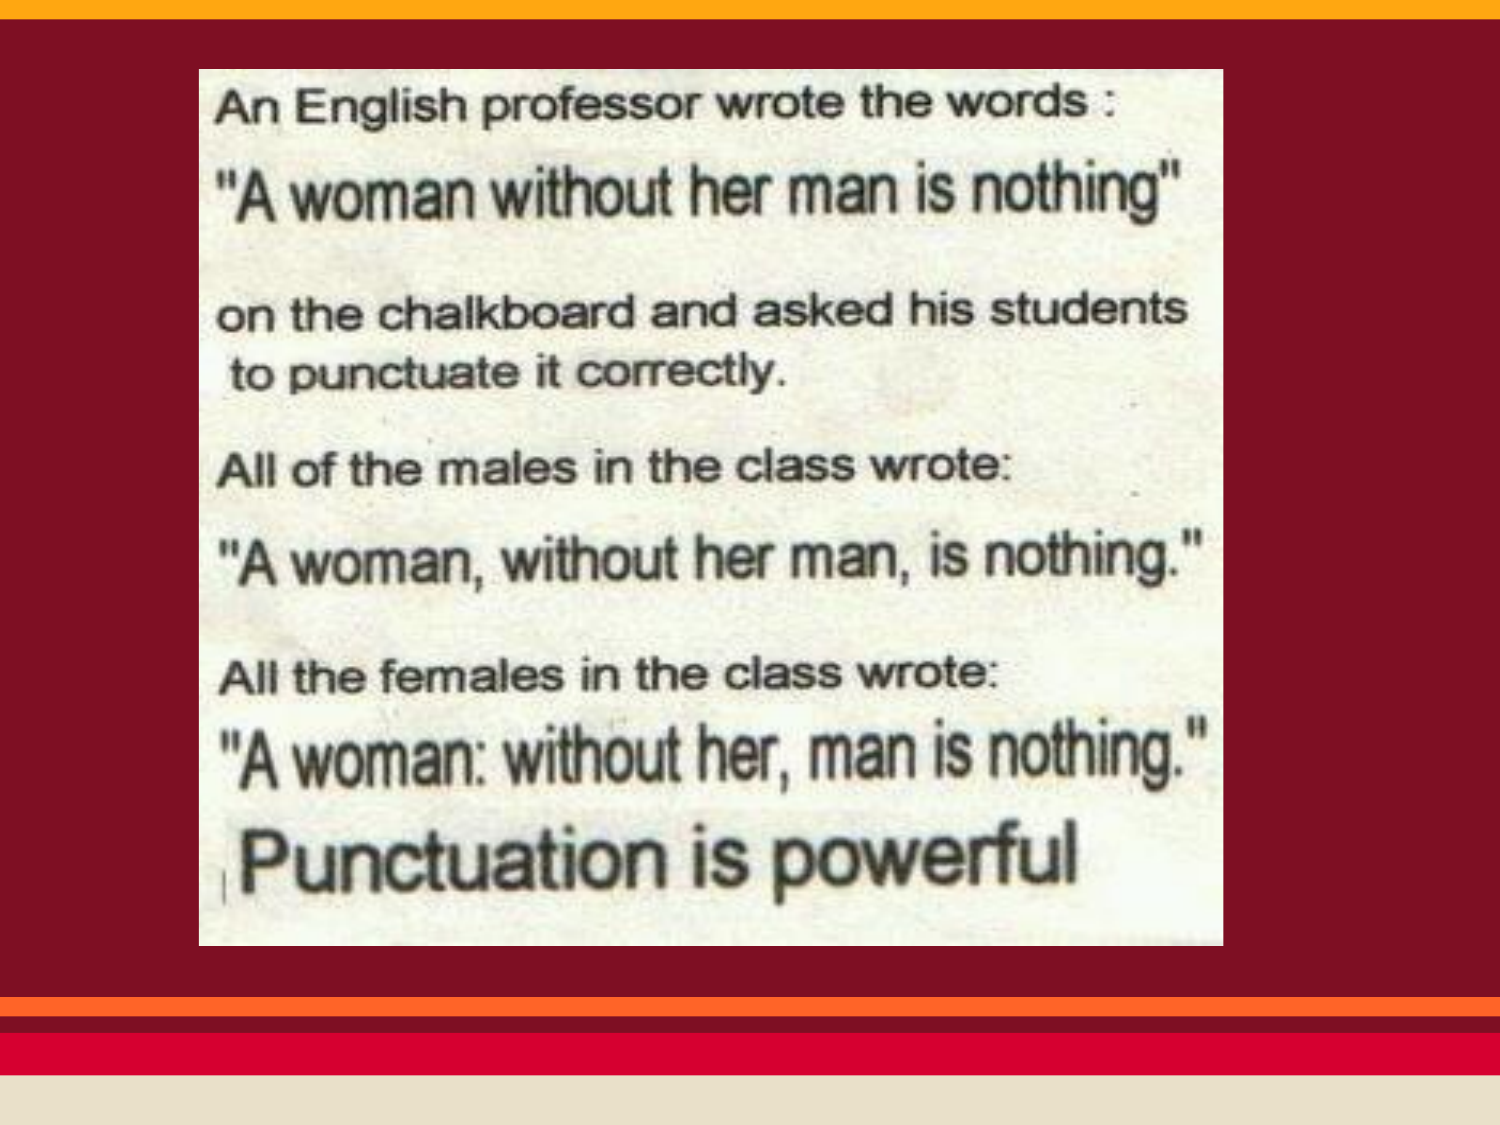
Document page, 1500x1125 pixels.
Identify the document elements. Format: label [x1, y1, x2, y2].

text_box [198, 69, 1224, 947]
